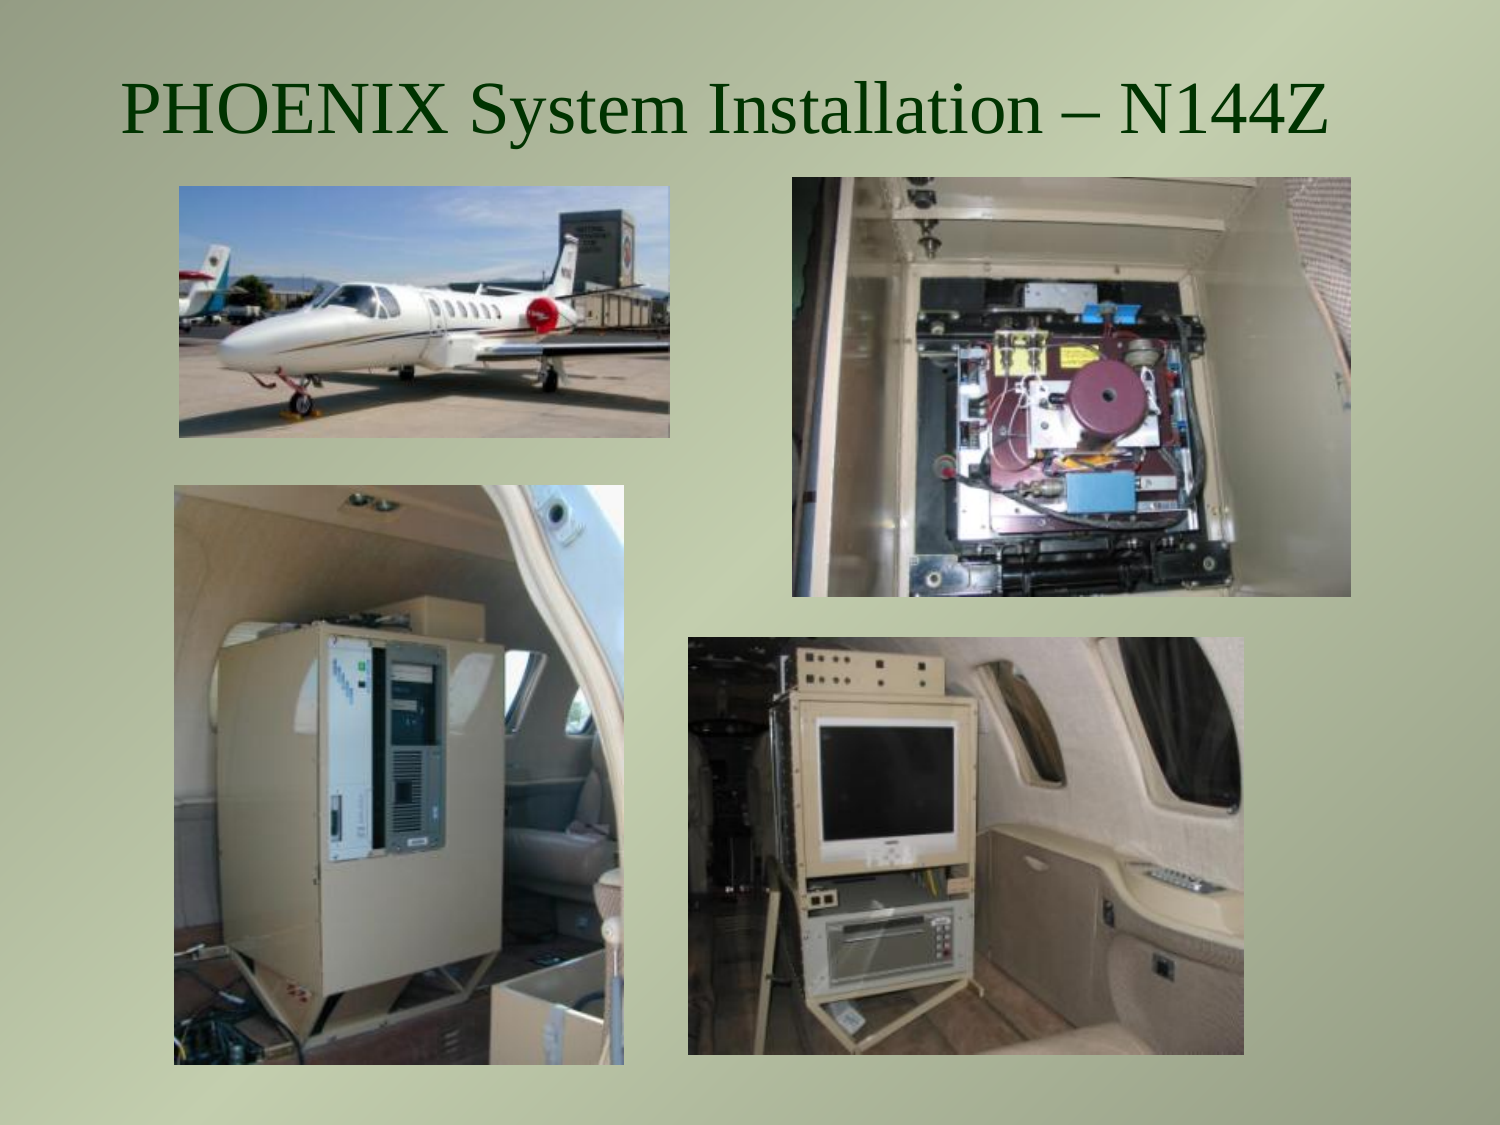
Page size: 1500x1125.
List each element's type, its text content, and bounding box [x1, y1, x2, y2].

title PHOENIX System Installation – N144Z [104, 32, 1381, 157]
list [791, 177, 1351, 597]
picture [179, 186, 670, 438]
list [174, 485, 624, 1066]
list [688, 637, 1244, 1055]
